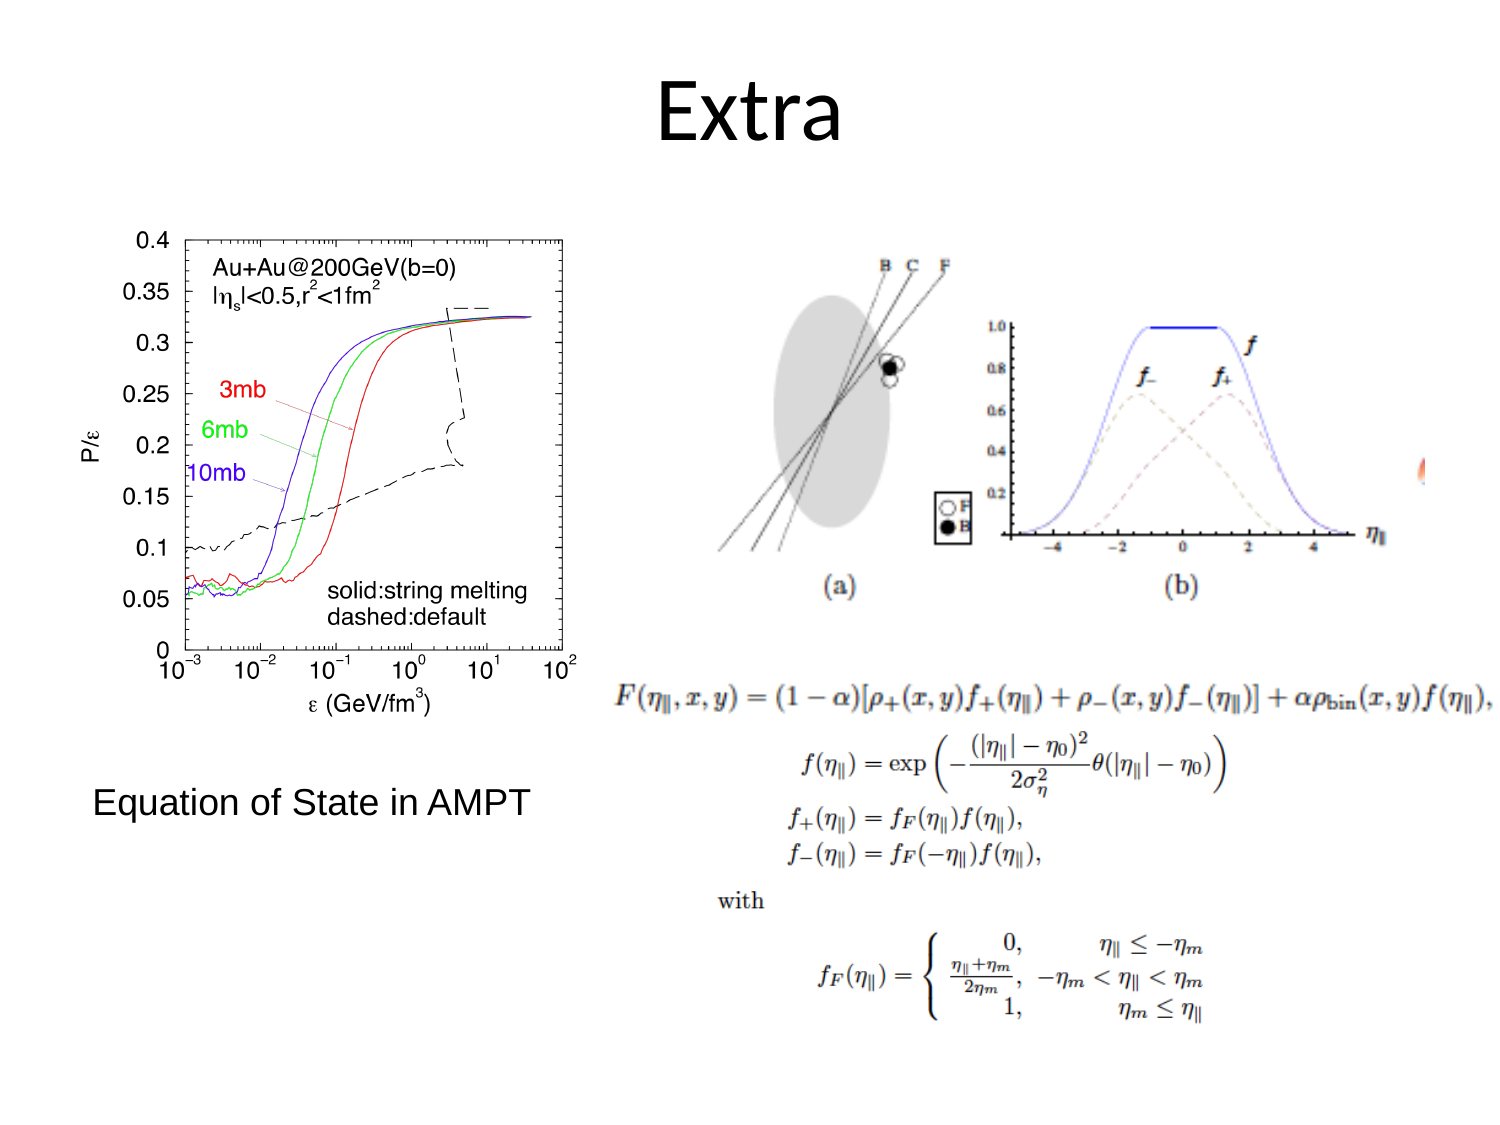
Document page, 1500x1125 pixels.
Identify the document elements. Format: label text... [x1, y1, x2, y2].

picture [74, 226, 1500, 1034]
title Extra [75, 9, 1425, 198]
picture [654, 226, 1426, 619]
text_box Equation of State in AMPT [77, 770, 547, 831]
